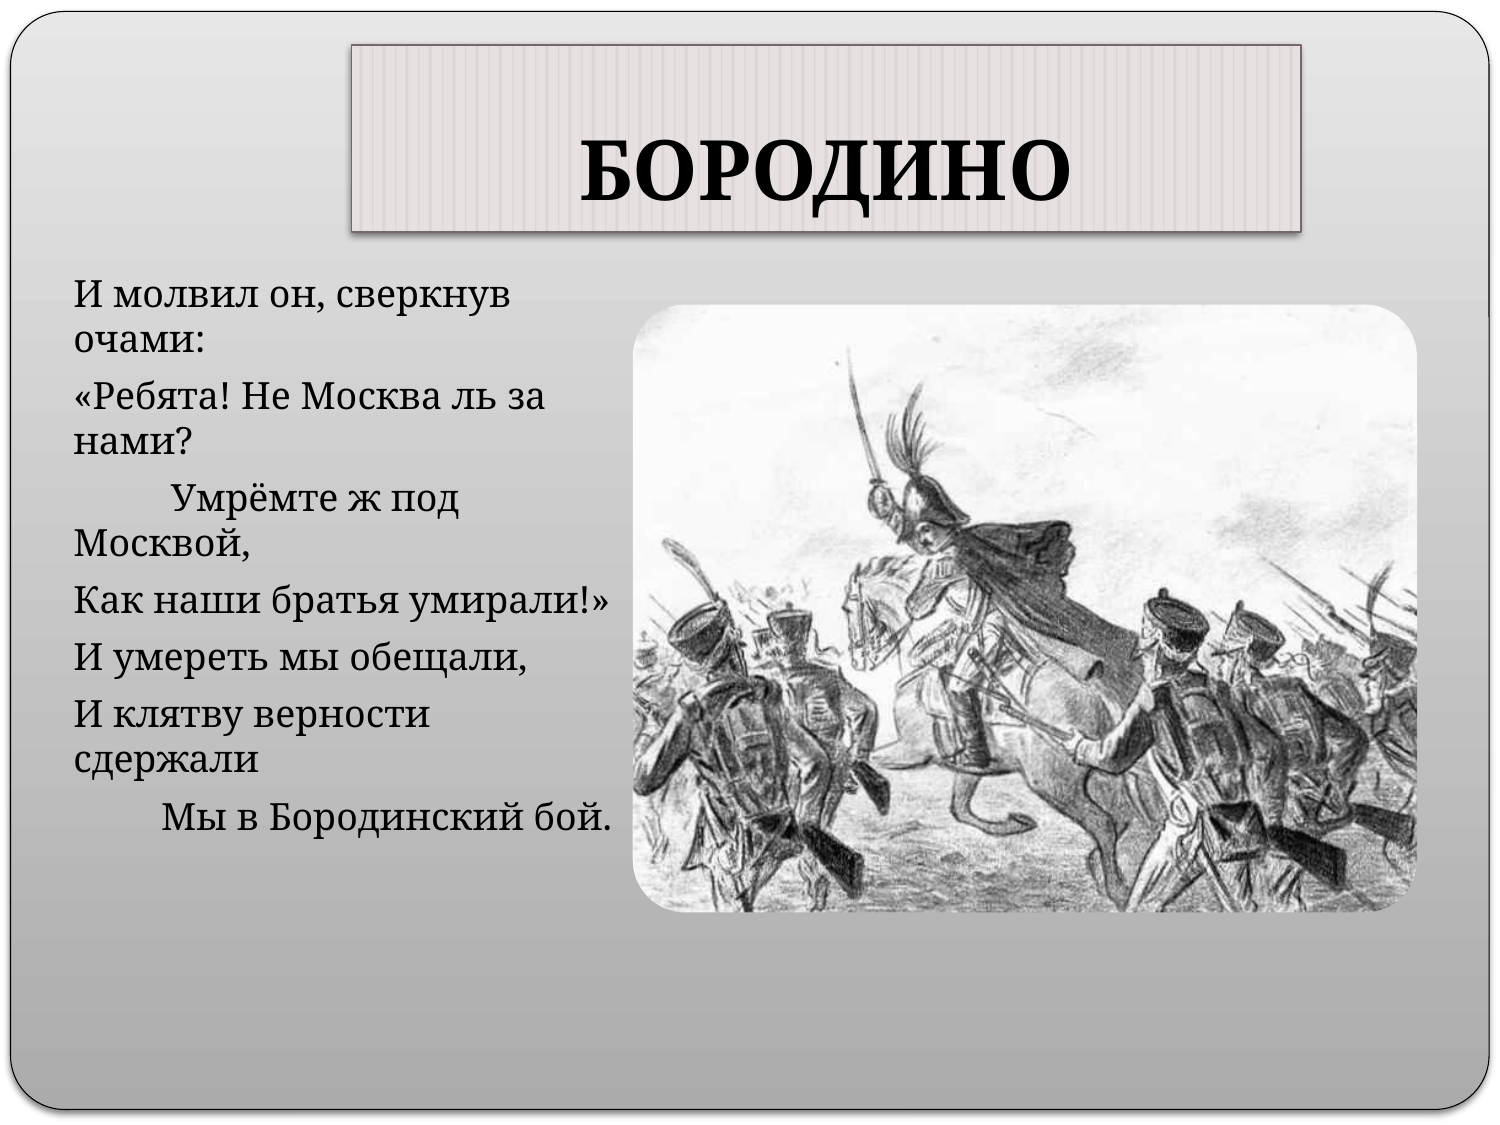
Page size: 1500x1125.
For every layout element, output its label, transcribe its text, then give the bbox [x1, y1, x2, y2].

title БОРОДИНО [351, 44, 1302, 233]
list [632, 304, 1418, 913]
list И молвил он, сверкнув очами: «Ребята! Не Москва ль за нами? Умрёмте ж под Москвой, Как наши братья умирали!» И умереть мы обещали, И клятву верности сдержали Мы в Бородинский бой. [58, 262, 633, 1000]
